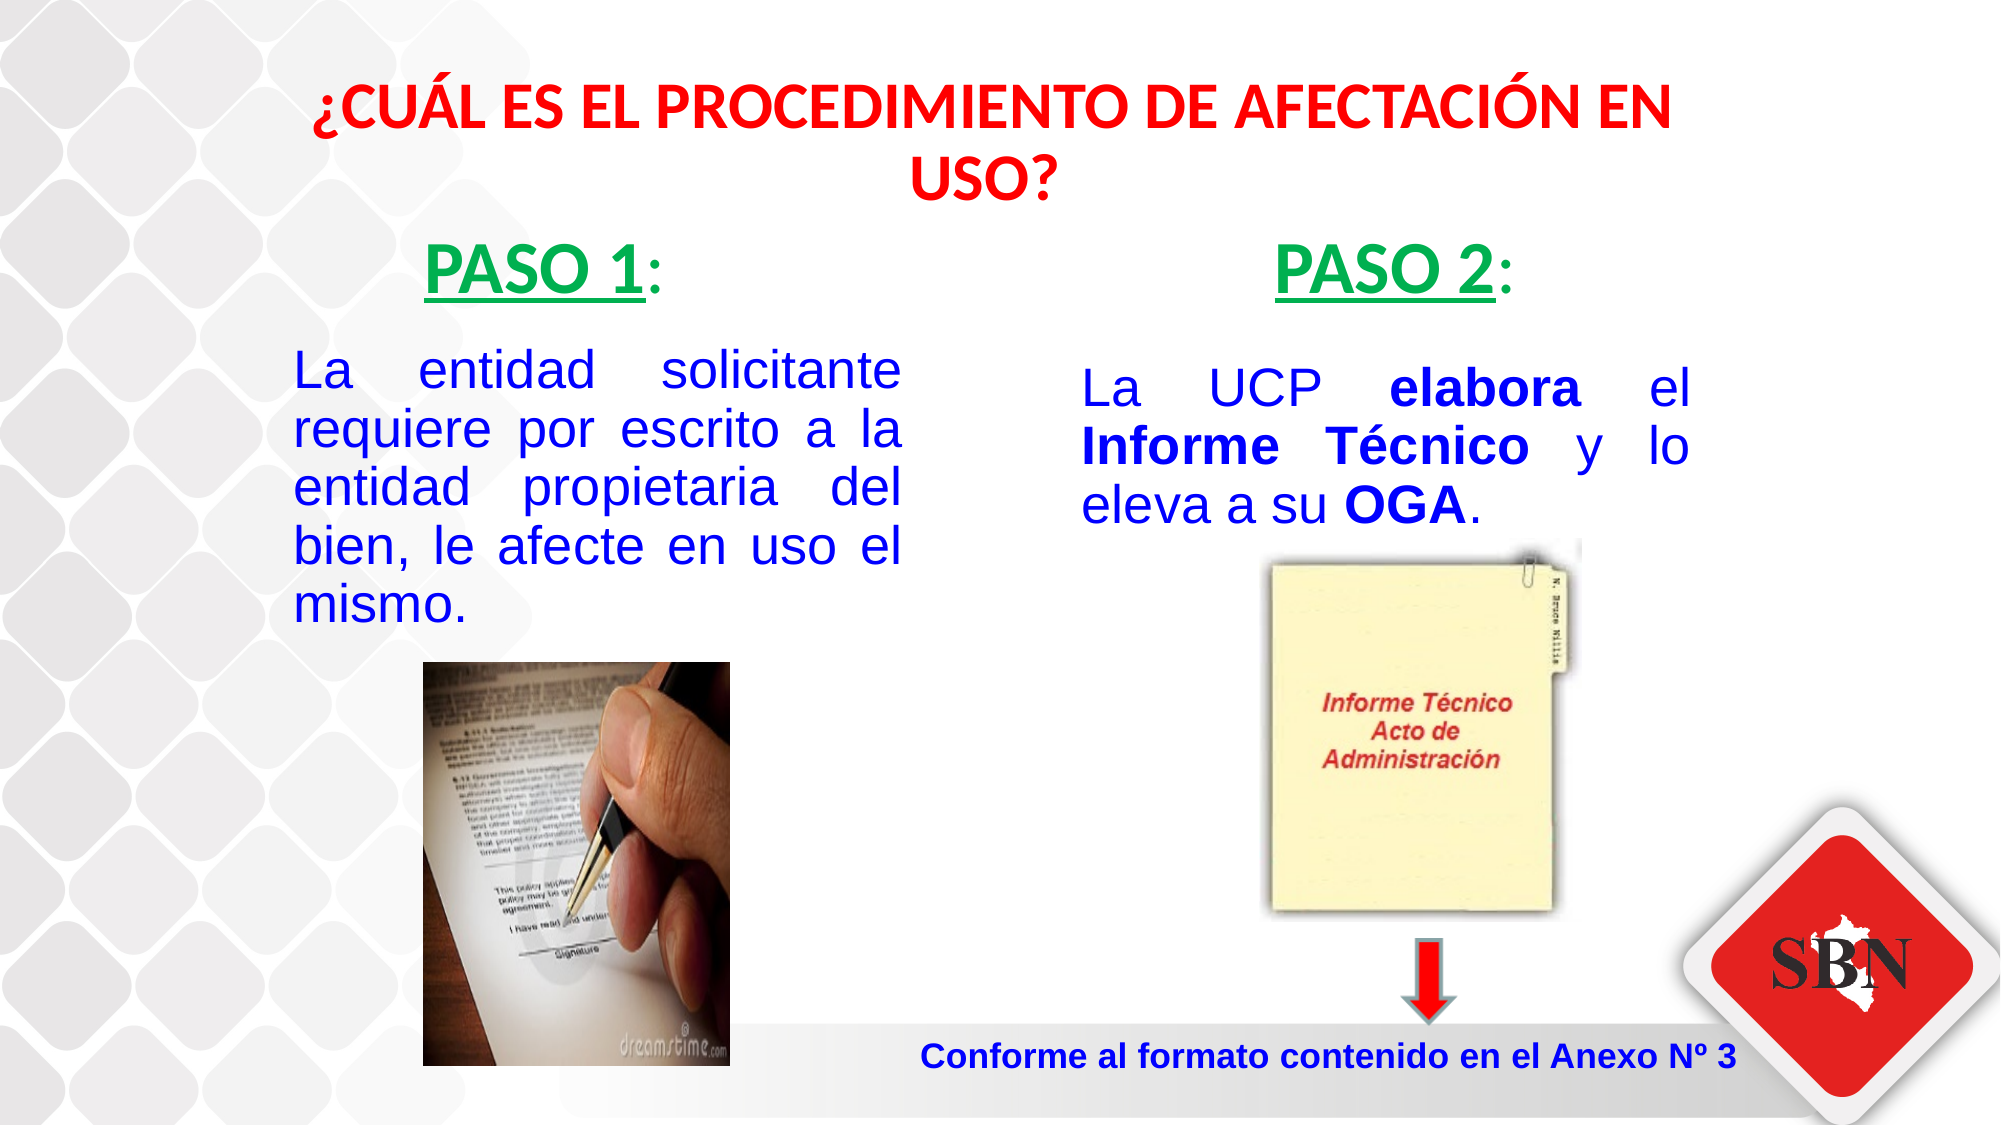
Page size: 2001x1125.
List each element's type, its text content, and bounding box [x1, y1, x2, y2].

text_box La UCP elabora el Informe Técnico y lo eleva a su OGA. [1066, 352, 1706, 543]
text_box PASO 2: [1259, 221, 1541, 317]
text_box ¿CUÁL ES EL PROCEDIMIENTO DE AFECTACIÓN EN USO? [273, 63, 1712, 222]
text_box Conforme al formato contenido en el Anexo Nº 3 [905, 1030, 1753, 1084]
text_box La entidad solicitante requiere por escrito a la entidad propietaria del bien, le afecte en uso el mismo. [278, 334, 918, 642]
text_box PASO 1: [409, 221, 691, 317]
picture [0, 0, 2001, 1125]
